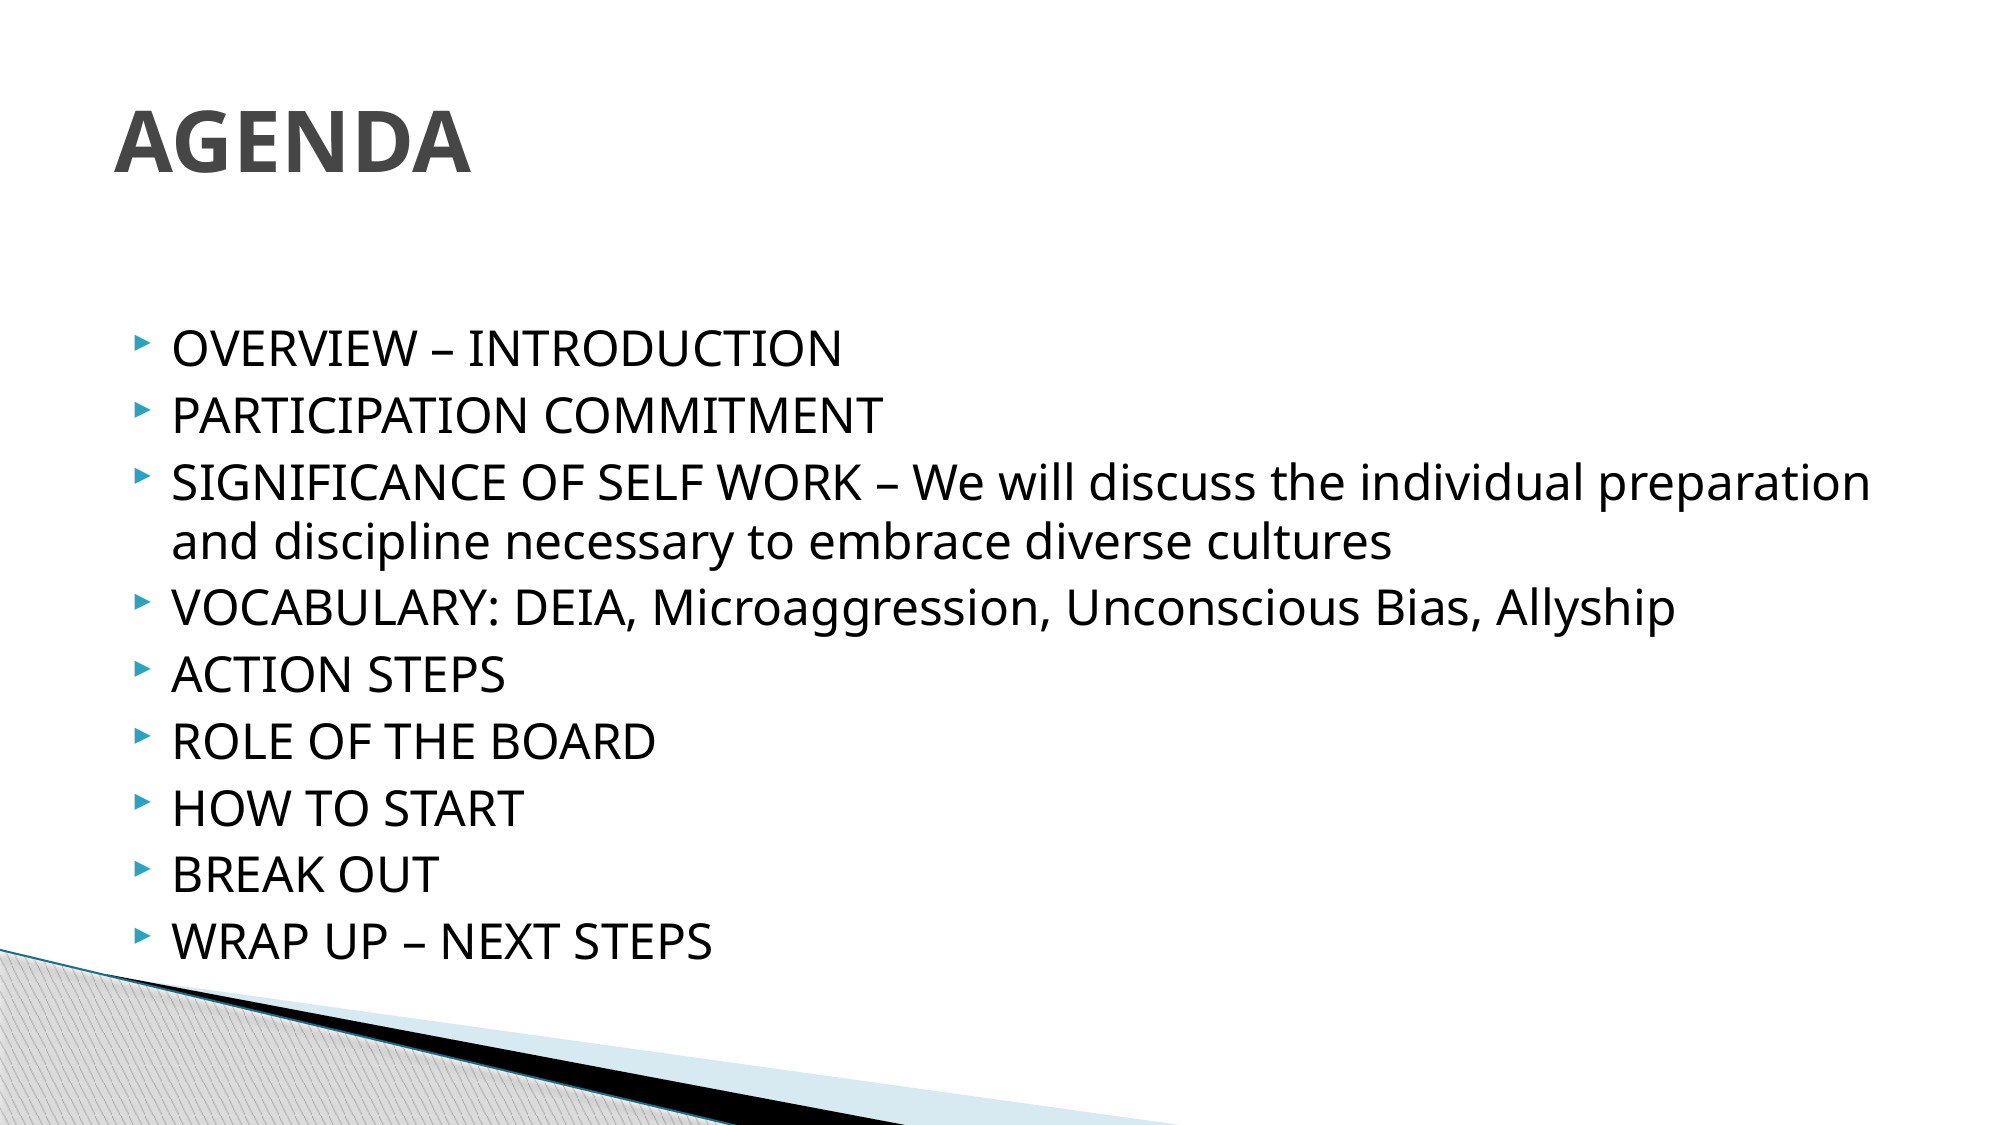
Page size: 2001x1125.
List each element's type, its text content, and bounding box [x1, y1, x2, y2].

list OVERVIEW – INTRODUCTION PARTICIPATION COMMITMENT SIGNIFICANCE OF SELF WORK – We will discuss the individual preparation and discipline necessary to embrace diverse cultures VOCABULARY: DEIA, Microaggression, Unconscious Bias, Allyship ACTION STEPS ROLE OF THE BOARD HOW TO START BREAK OUT WRAP UP – NEXT STEPS [99, 243, 1900, 986]
title AGENDA [99, 45, 1900, 233]
